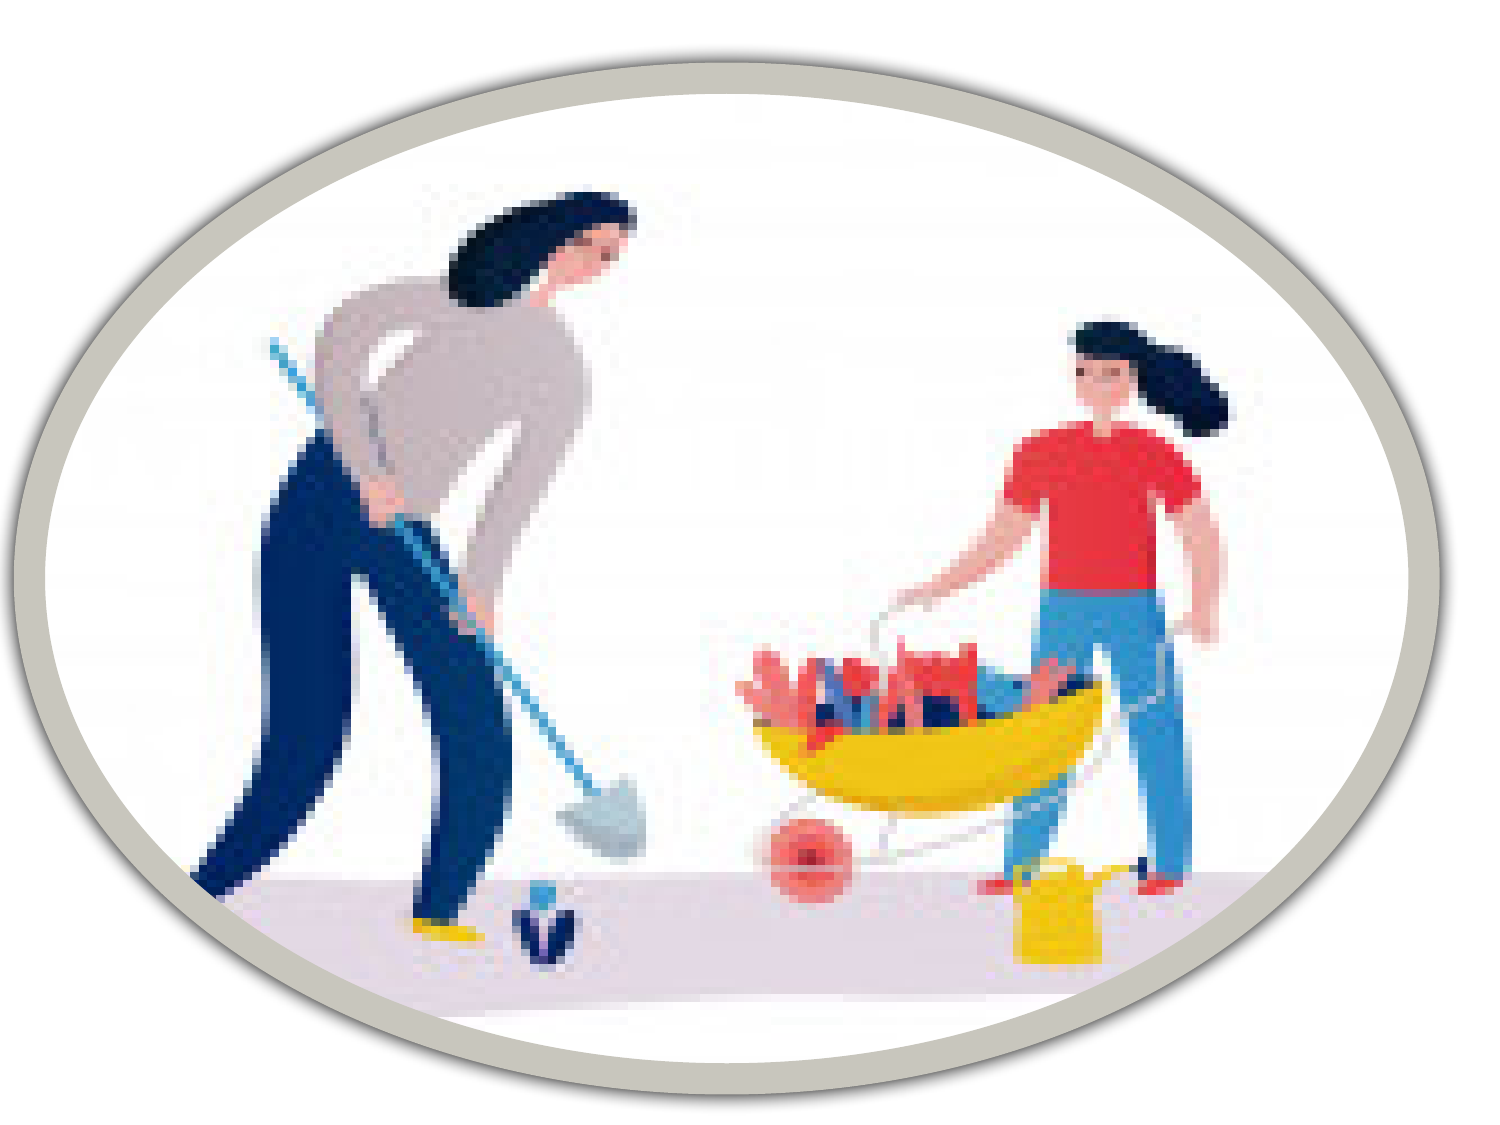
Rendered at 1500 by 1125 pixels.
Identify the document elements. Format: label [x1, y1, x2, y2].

picture [29, 77, 1425, 1080]
